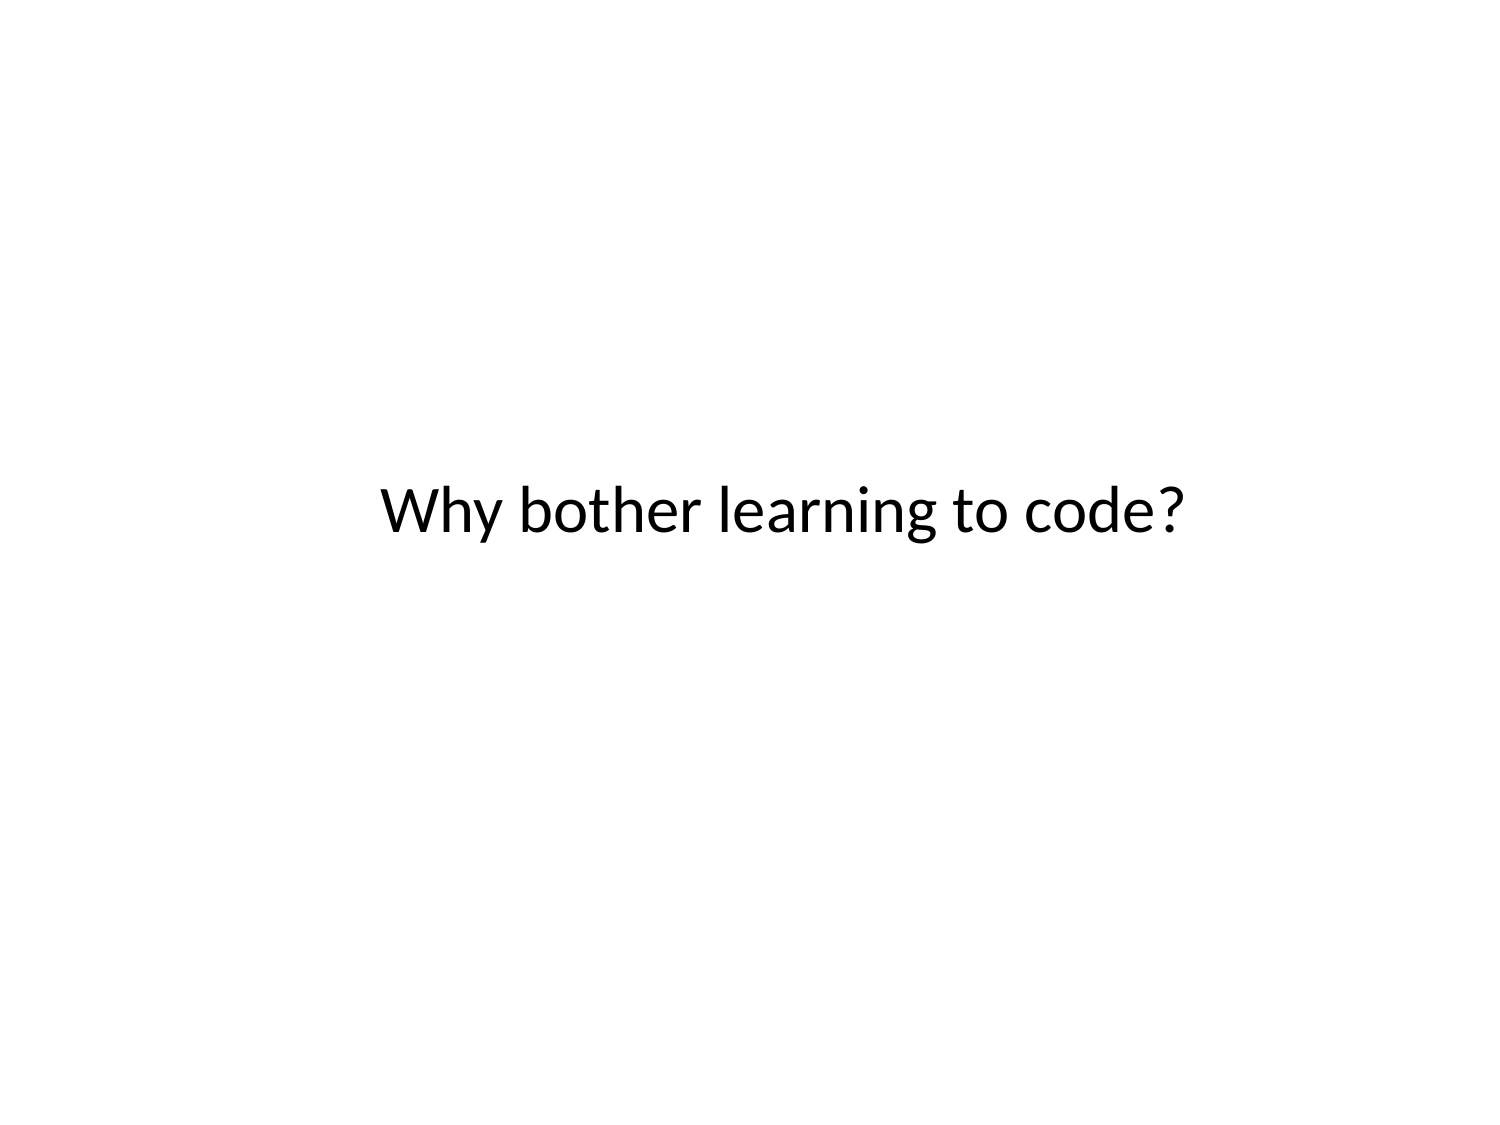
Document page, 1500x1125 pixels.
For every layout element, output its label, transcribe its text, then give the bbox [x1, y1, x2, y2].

text_box Why bother learning to code? [253, 458, 1315, 553]
